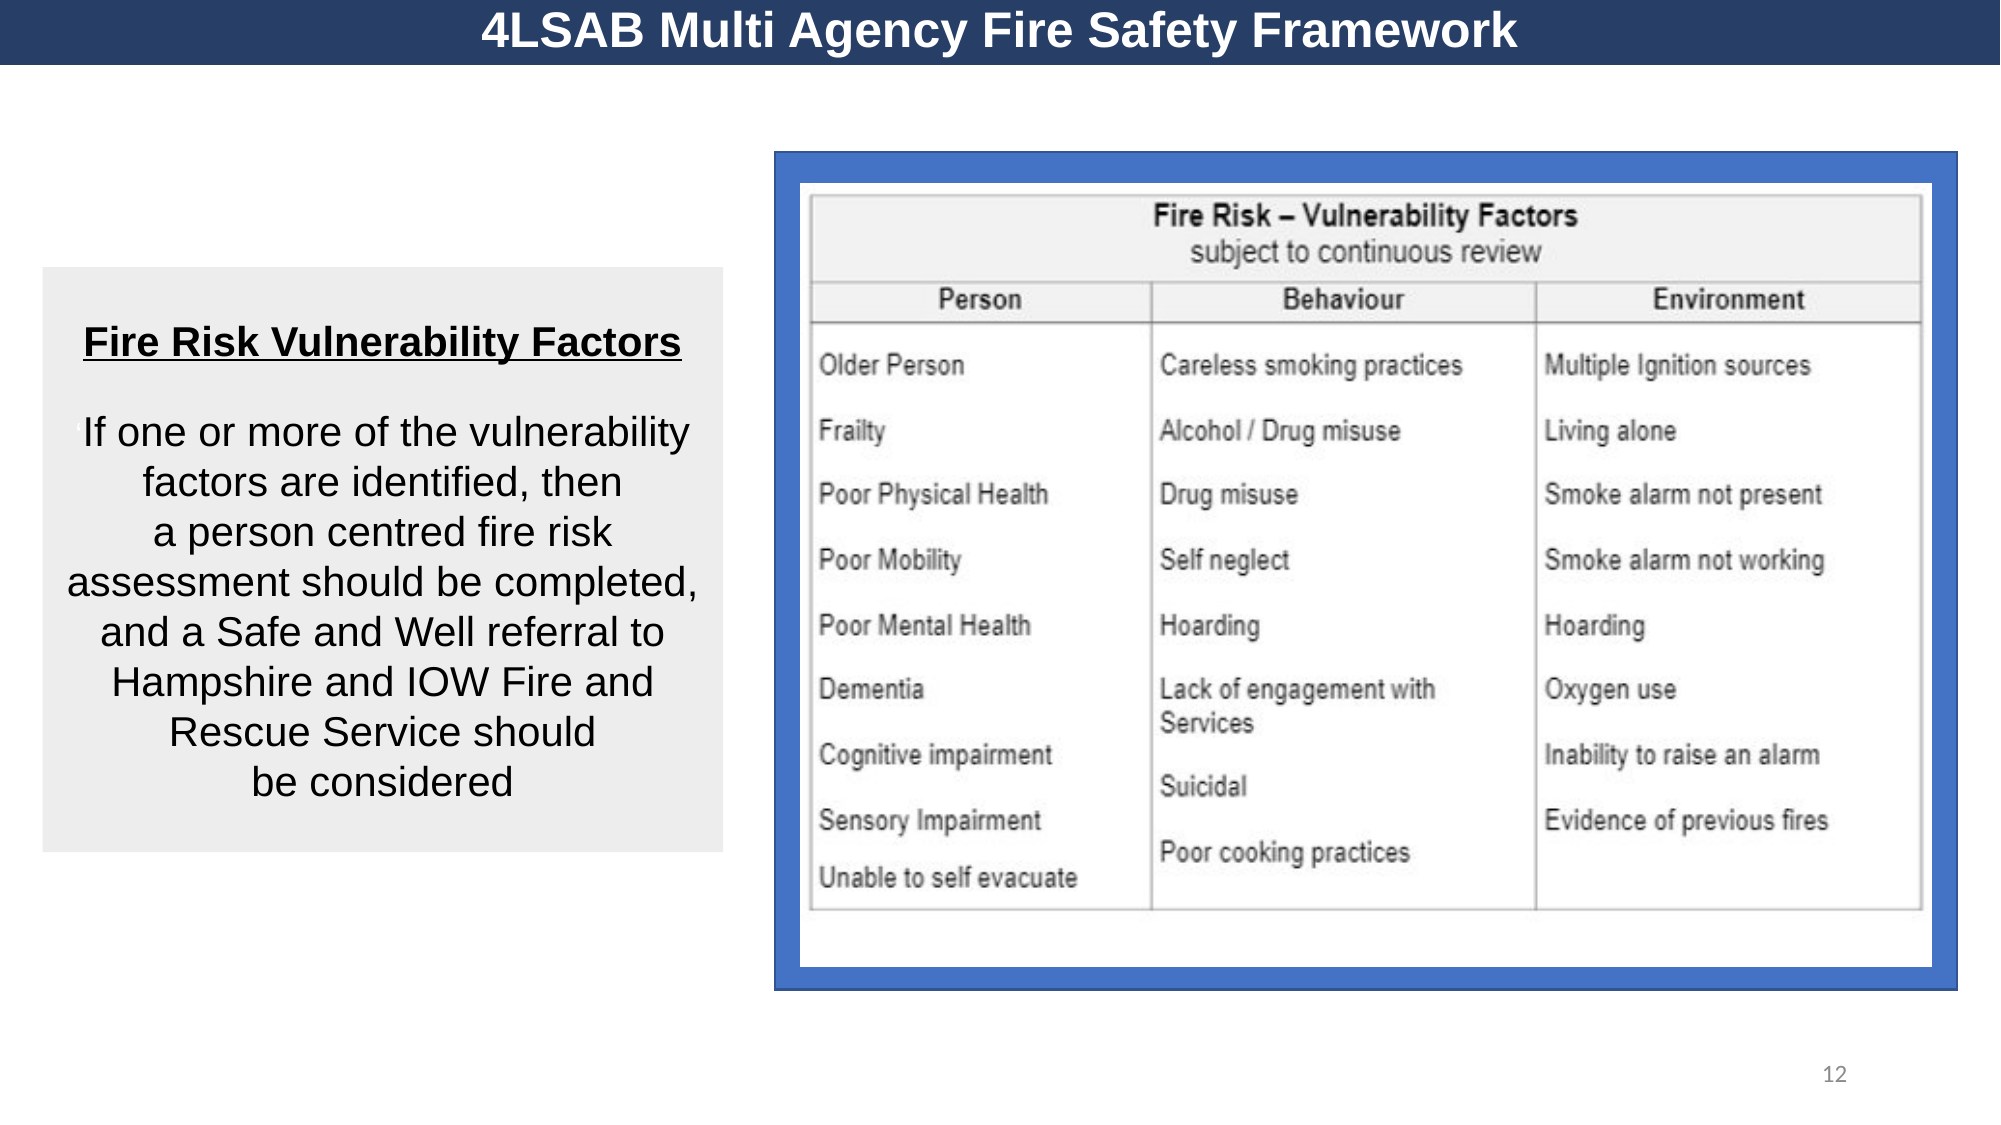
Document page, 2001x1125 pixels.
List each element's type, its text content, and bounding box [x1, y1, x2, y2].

text_box 4LSAB Multi Agency Fire Safety Framework [0, 0, 2000, 65]
picture [800, 183, 1932, 967]
slide_number 12 [1412, 1042, 1863, 1103]
text_box Fire Risk Vulnerability Factors ‘If one or more of the vulnerability factors are identified, then a person centred fire risk assessment should be completed, and a Safe and Well referral to Hampshire and IOW Fire and Rescue Service should be considered [42, 267, 724, 853]
text_box [774, 151, 1958, 991]
